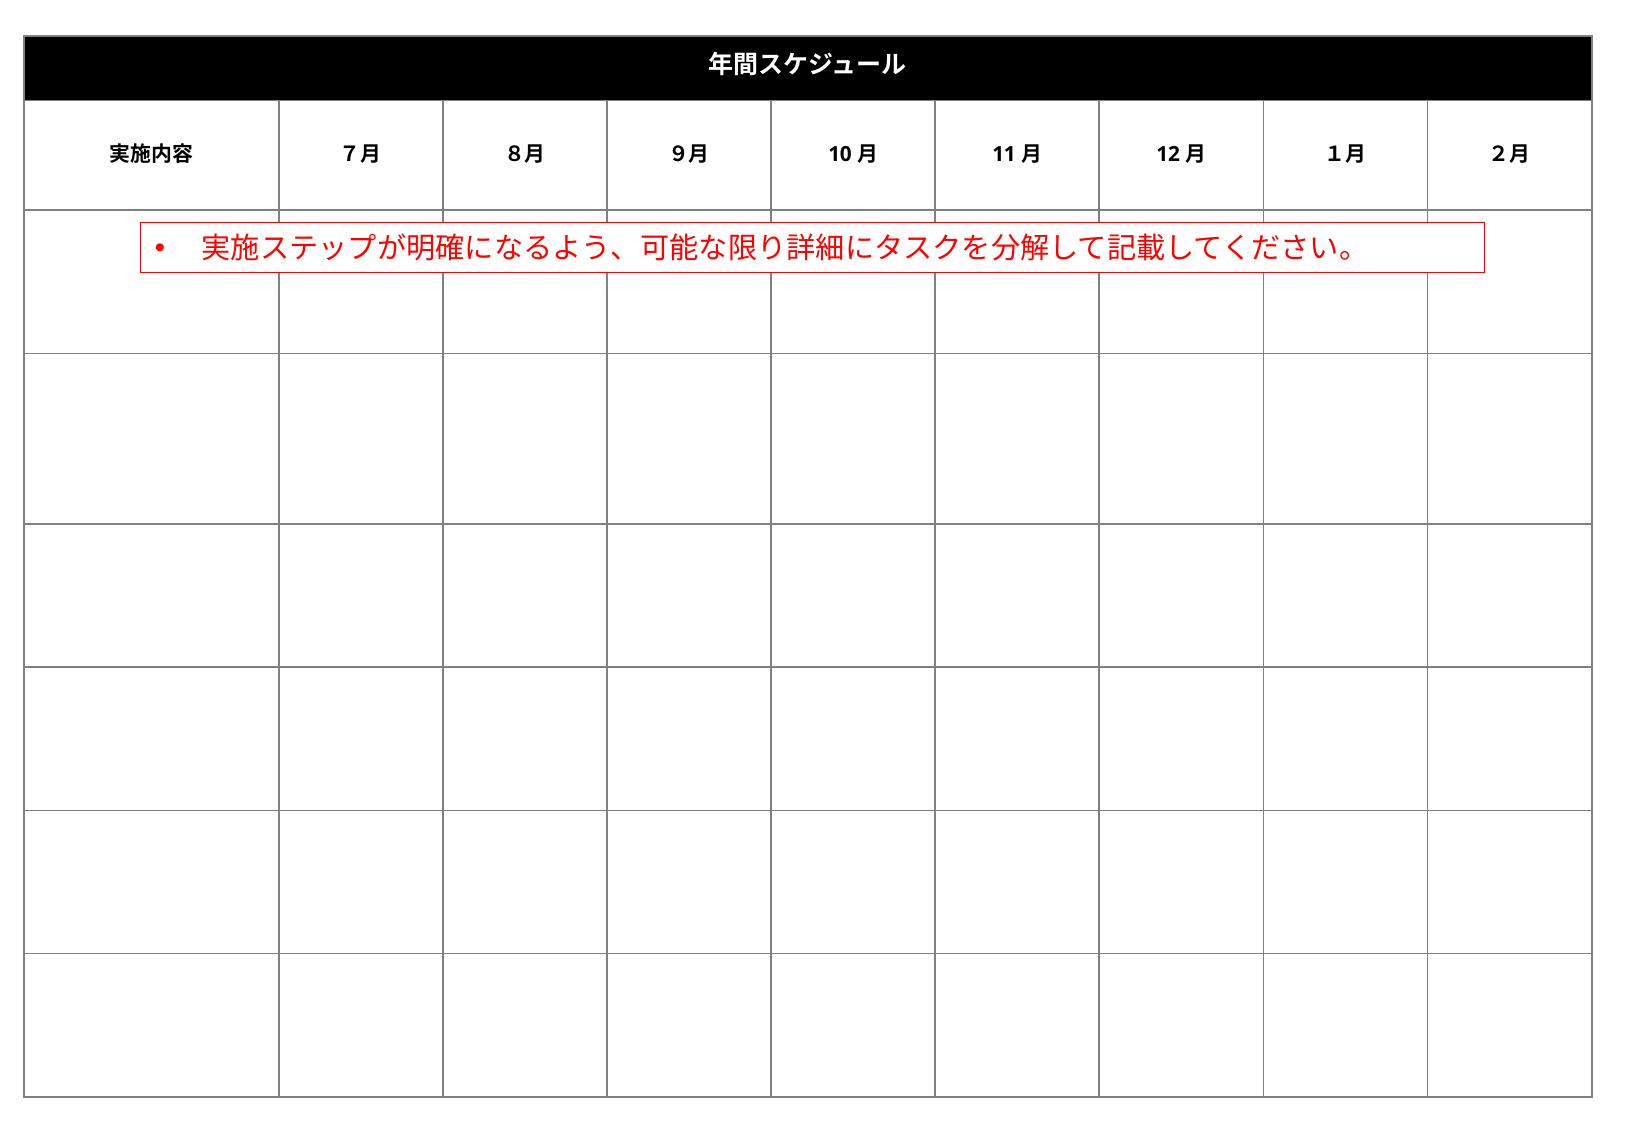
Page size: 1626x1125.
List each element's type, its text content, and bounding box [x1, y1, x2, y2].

table_cell [280, 211, 442, 222]
table_cell [1264, 525, 1427, 666]
table_cell [772, 211, 934, 222]
table_cell [444, 525, 606, 666]
table_cell [25, 668, 278, 810]
table_cell [444, 273, 606, 353]
table_cell [936, 954, 1098, 1096]
table_cell 実施内容 [25, 101, 278, 209]
table_cell 12月 [1100, 101, 1263, 209]
table_cell [1264, 954, 1427, 1096]
table_cell [936, 525, 1098, 666]
table_cell [1100, 811, 1263, 953]
table_cell １月 [1264, 101, 1427, 209]
table_cell [1100, 354, 1263, 523]
table_cell [1100, 954, 1263, 1096]
table_cell [936, 211, 1098, 222]
table_cell [772, 668, 934, 810]
table_cell [280, 954, 442, 1096]
table_cell [608, 811, 770, 953]
table_cell [25, 354, 278, 523]
table_cell ９月 [608, 101, 770, 209]
table_cell [1264, 811, 1427, 953]
table_cell [1100, 525, 1263, 666]
table_cell [444, 211, 606, 222]
table_cell [1264, 668, 1427, 810]
table_cell [1428, 811, 1591, 953]
table_cell ２月 [1428, 101, 1591, 209]
table_cell [1428, 525, 1591, 666]
table_cell [25, 954, 278, 1096]
table_cell [280, 811, 442, 953]
table_header 年間スケジュール [25, 37, 1591, 100]
table_cell [936, 273, 1098, 353]
table_cell [444, 354, 606, 523]
table_cell [1428, 668, 1591, 810]
table_cell [1100, 668, 1263, 810]
table_cell [25, 811, 278, 953]
table_cell [1428, 954, 1591, 1096]
table_cell [444, 668, 606, 810]
table_cell [280, 668, 442, 810]
table_cell ７月 [280, 101, 442, 209]
table_cell ８月 [444, 101, 606, 209]
table_cell [936, 668, 1098, 810]
table_cell [608, 273, 770, 353]
table_cell [608, 954, 770, 1096]
table_cell [936, 811, 1098, 953]
table_cell [1264, 354, 1427, 523]
table_cell [772, 354, 934, 523]
table_cell [444, 811, 606, 953]
table_cell [608, 668, 770, 810]
table_cell 11月 [936, 101, 1098, 209]
table_cell [280, 525, 442, 666]
table_cell [280, 354, 442, 523]
table_cell [280, 273, 442, 353]
table_cell [1428, 354, 1591, 523]
table_cell [772, 273, 934, 353]
table_cell [608, 211, 770, 222]
table_cell [1428, 211, 1591, 353]
table_cell [444, 954, 606, 1096]
table_cell [772, 954, 934, 1096]
table_cell [25, 525, 278, 666]
table_cell 10月 [772, 101, 934, 209]
table_cell [772, 811, 934, 953]
text_box 実施ステップが明確になるよう、可能な限り詳細にタスクを分解して記載してください。 [140, 222, 1485, 273]
table_cell [1100, 273, 1263, 353]
table_cell [936, 354, 1098, 523]
table_cell [772, 525, 934, 666]
table_cell [1100, 211, 1263, 222]
table_cell [25, 211, 278, 353]
table_cell [608, 525, 770, 666]
table_cell [1264, 273, 1427, 353]
table_cell [608, 354, 770, 523]
table_cell [1264, 211, 1427, 222]
